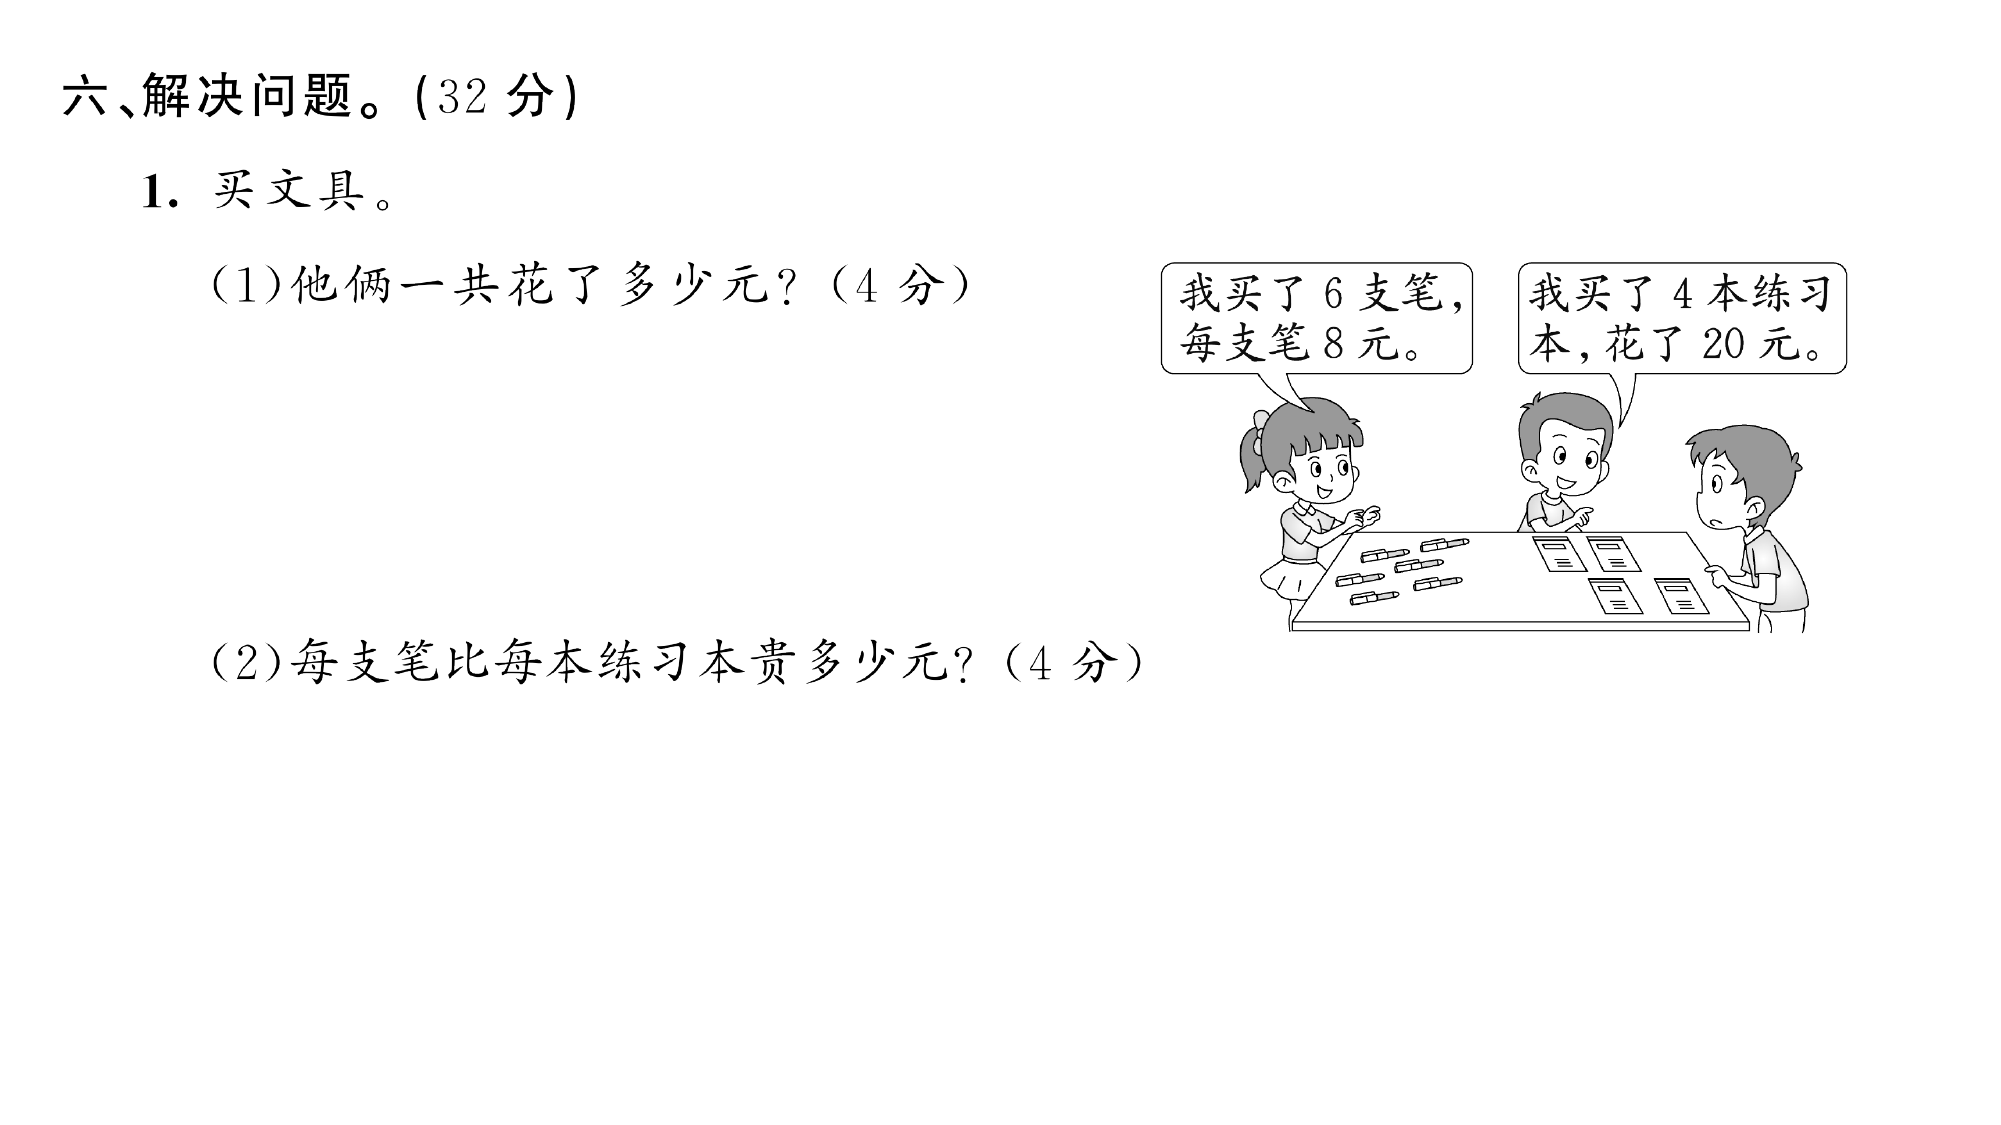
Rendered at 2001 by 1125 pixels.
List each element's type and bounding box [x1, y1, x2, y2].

picture [59, 58, 1872, 1004]
